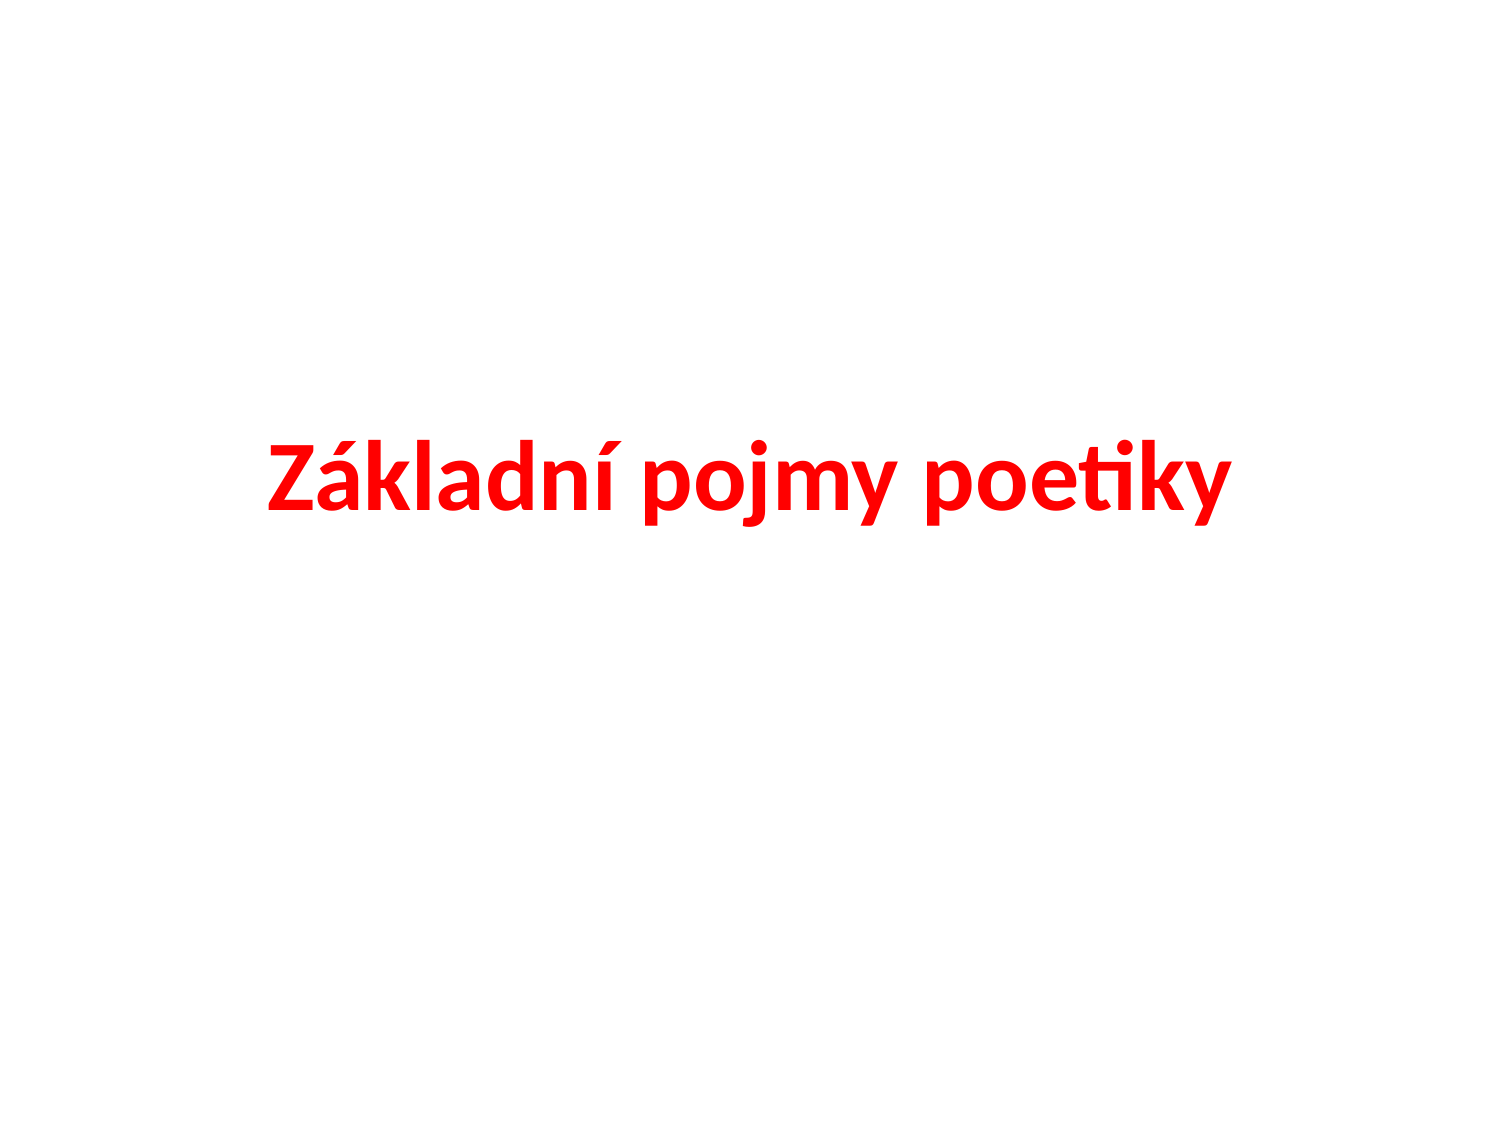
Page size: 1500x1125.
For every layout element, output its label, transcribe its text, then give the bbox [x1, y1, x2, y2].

title Základní pojmy poetiky [112, 349, 1388, 591]
